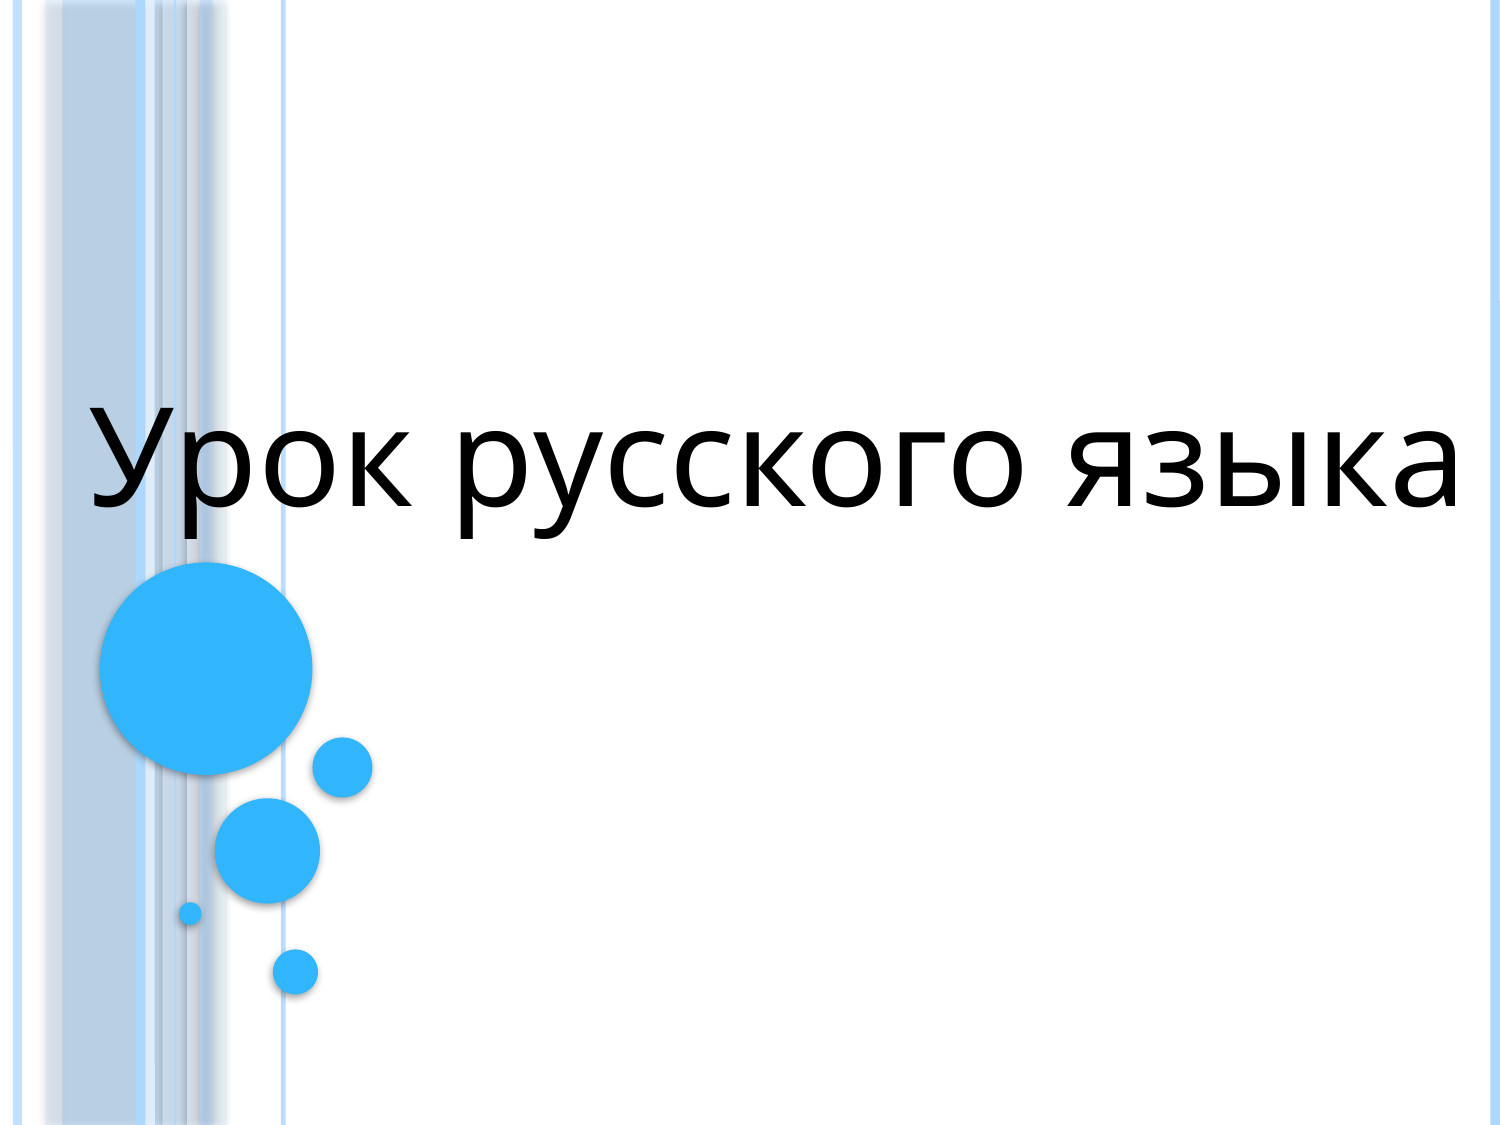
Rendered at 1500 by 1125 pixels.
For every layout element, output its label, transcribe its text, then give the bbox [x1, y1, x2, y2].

text_box Урок русского языка [73, 361, 1500, 542]
